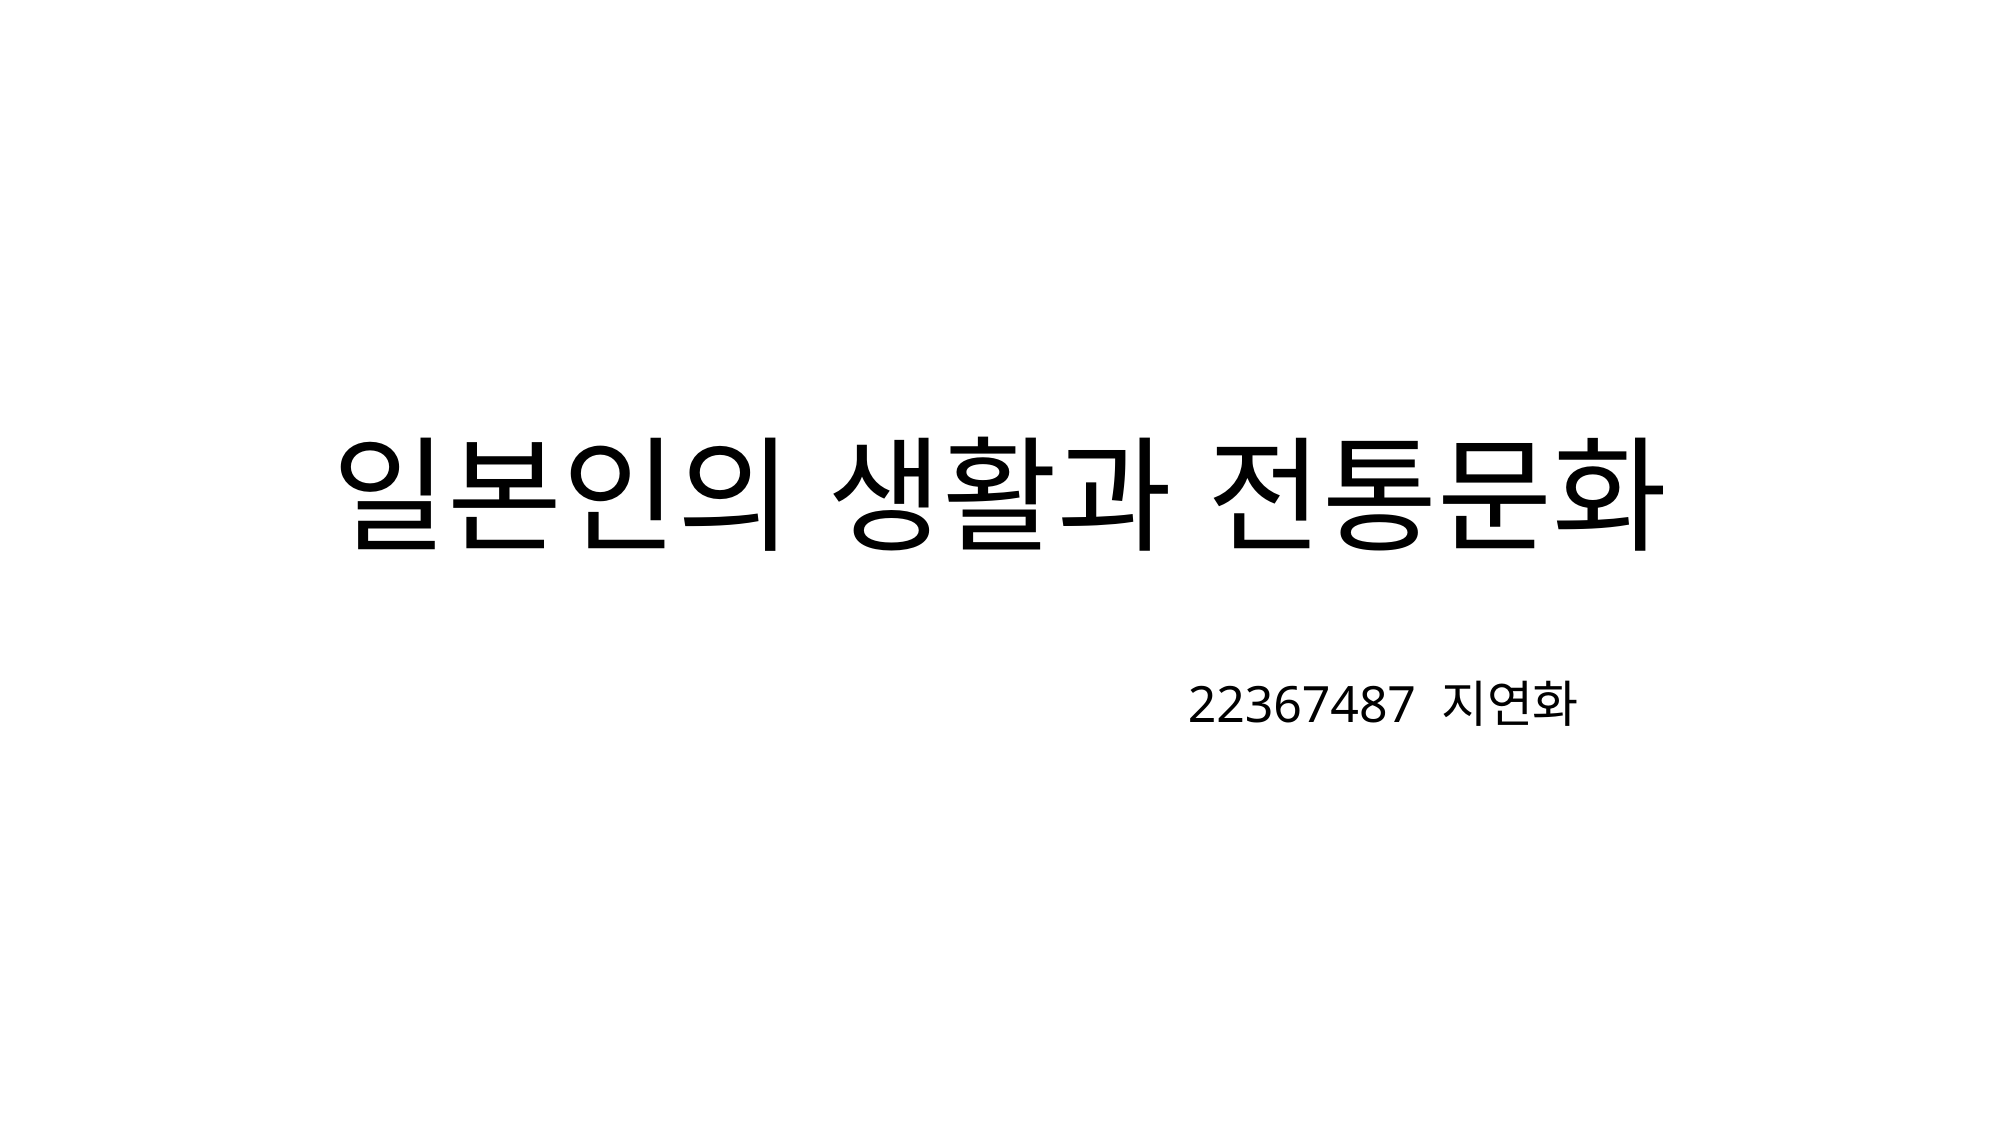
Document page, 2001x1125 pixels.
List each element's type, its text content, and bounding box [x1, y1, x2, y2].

subtitle 22367487 지연화 [249, 590, 1750, 863]
title 일본인의 생활과 전통문화 [249, 184, 1750, 576]
